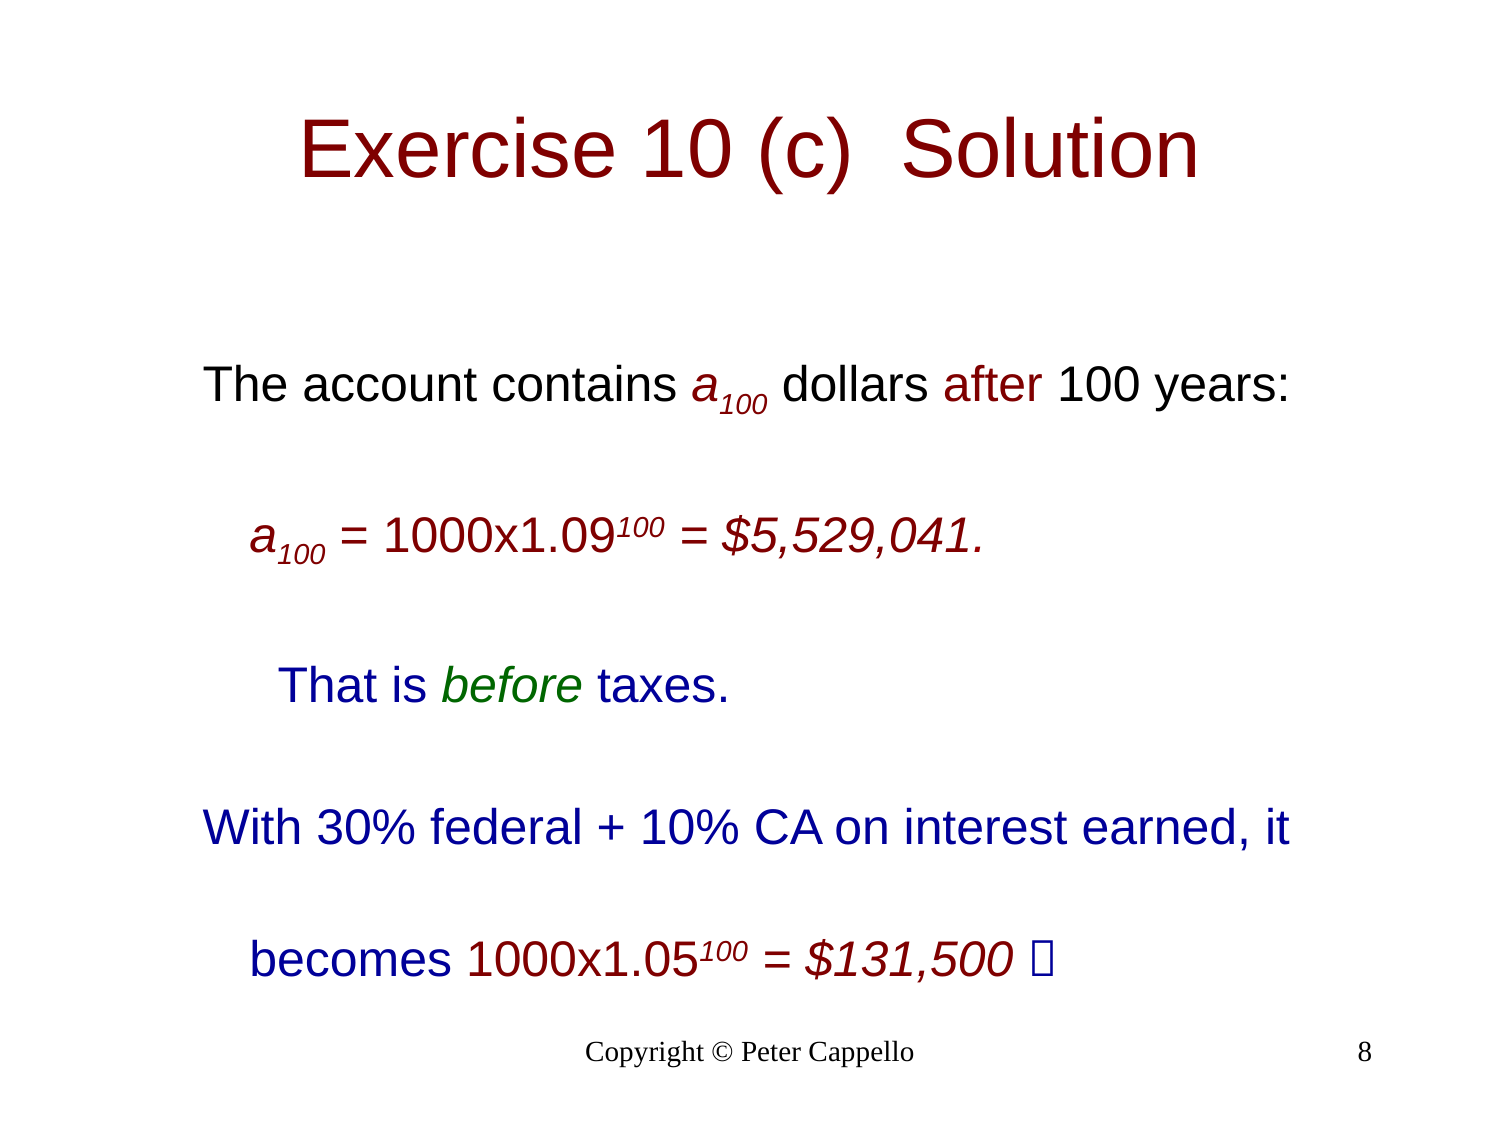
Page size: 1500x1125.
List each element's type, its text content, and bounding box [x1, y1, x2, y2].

title Exercise 10 (c) Solution [112, 50, 1388, 238]
list The account contains a100 dollars after 100 years: a100 = 1000x1.09100 = $5,529,041. That is before taxes. With 30% federal + 10% CA on interest earned, it becomes 1000x1.05100 = $131,500  [112, 262, 1375, 988]
footer Copyright © Peter Cappello [512, 1025, 988, 1100]
slide_number 8 [1074, 1025, 1388, 1100]
